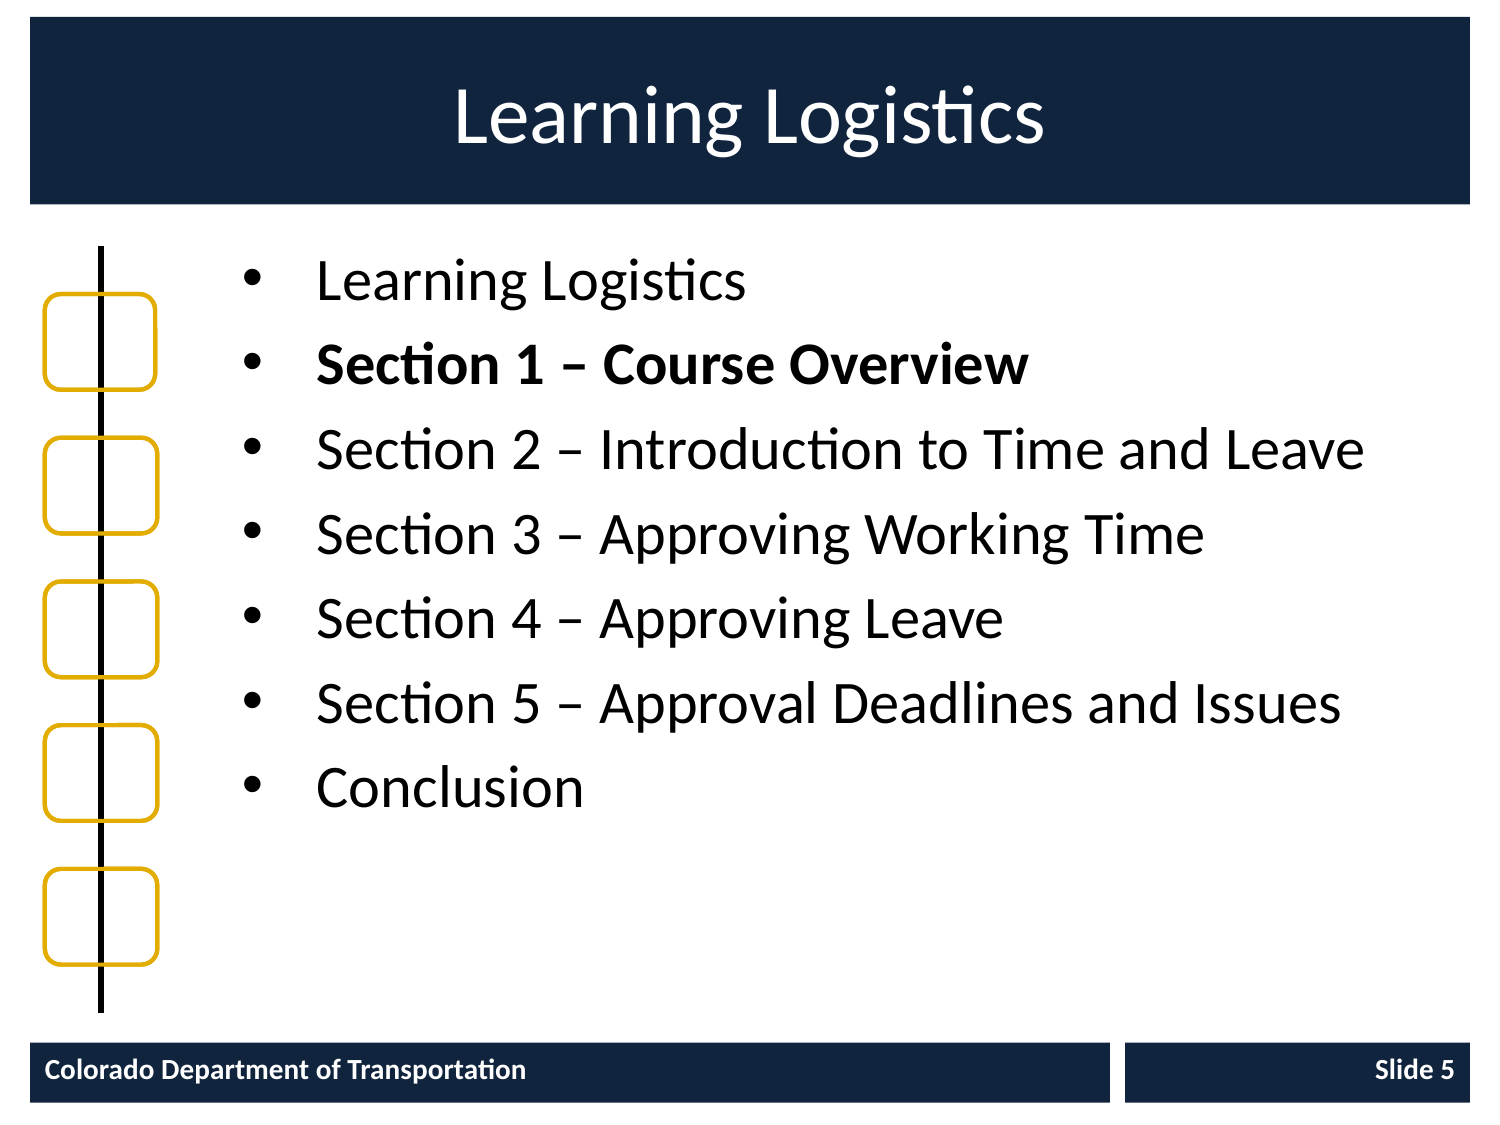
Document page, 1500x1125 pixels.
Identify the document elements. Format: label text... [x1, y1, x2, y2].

list Learning Logistics Section 1 – Course Overview Section 2 – Introduction to Time and Leave Section 3 – Approving Working Time Section 4 – Approving Leave Section 5 – Approval Deadlines and Issues Conclusion [226, 232, 1471, 1013]
slide_number Slide 5 [1125, 1042, 1470, 1103]
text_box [44, 245, 158, 1013]
footer Colorado Department of Transportation [30, 1042, 1110, 1103]
title Learning Logistics [29, 16, 1471, 205]
